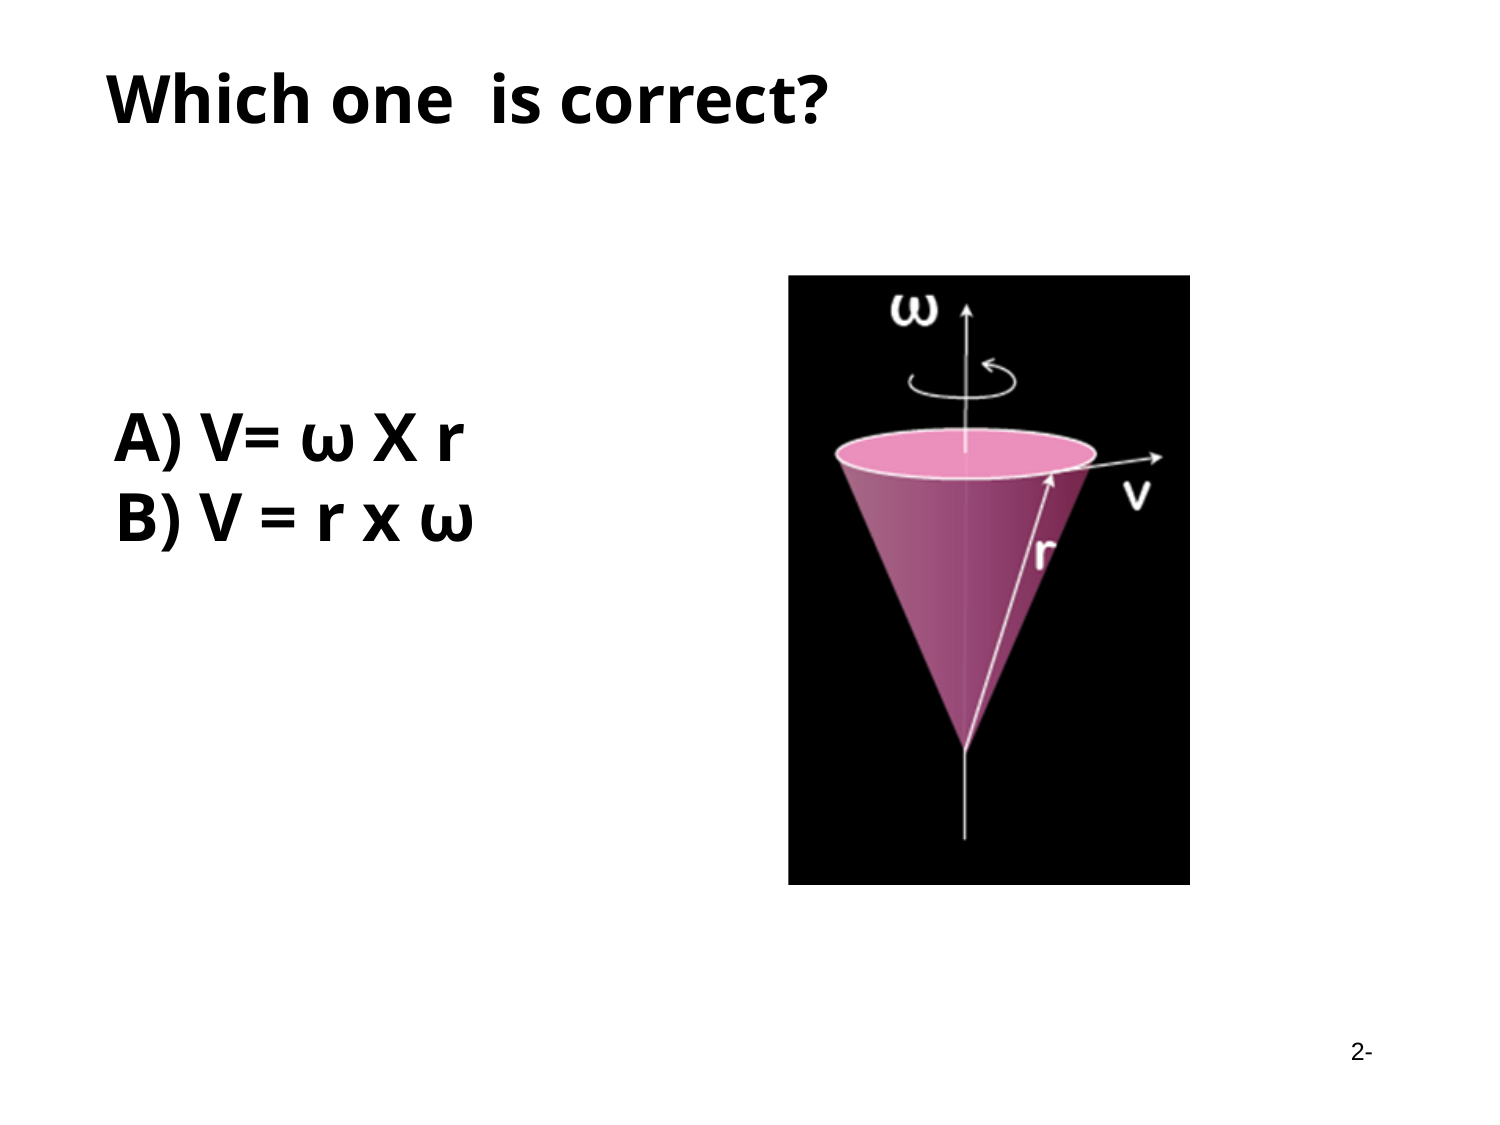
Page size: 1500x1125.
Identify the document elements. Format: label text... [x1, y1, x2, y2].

text_box A) V= ω Χ r B) V = r x ω [99, 387, 782, 563]
picture [787, 274, 1190, 885]
text_box Which one is correct? [91, 49, 845, 145]
